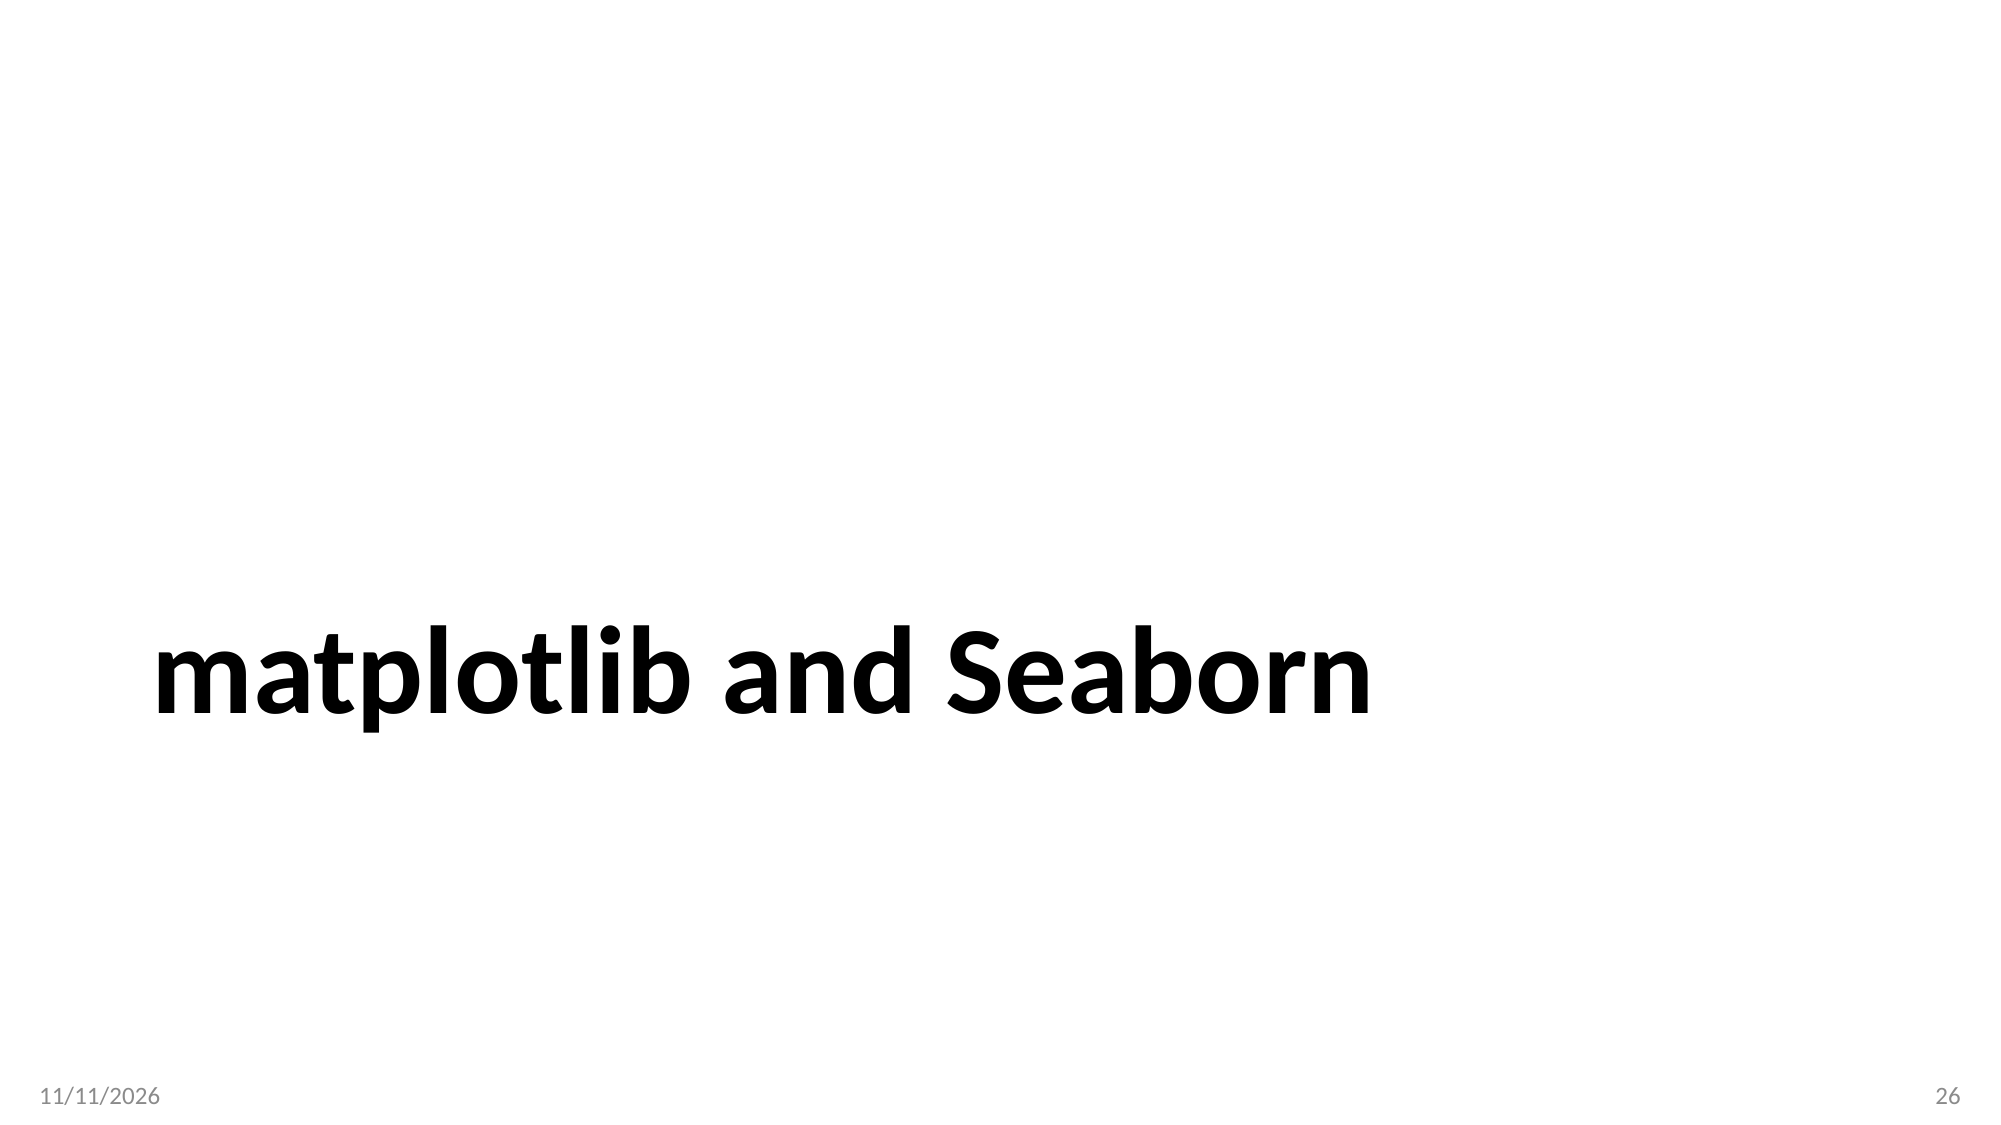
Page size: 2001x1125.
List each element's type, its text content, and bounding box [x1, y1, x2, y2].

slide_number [39, 1064, 490, 1125]
slide_number 26 [1510, 1064, 1961, 1125]
title matplotlib and Seaborn [136, 280, 1862, 749]
